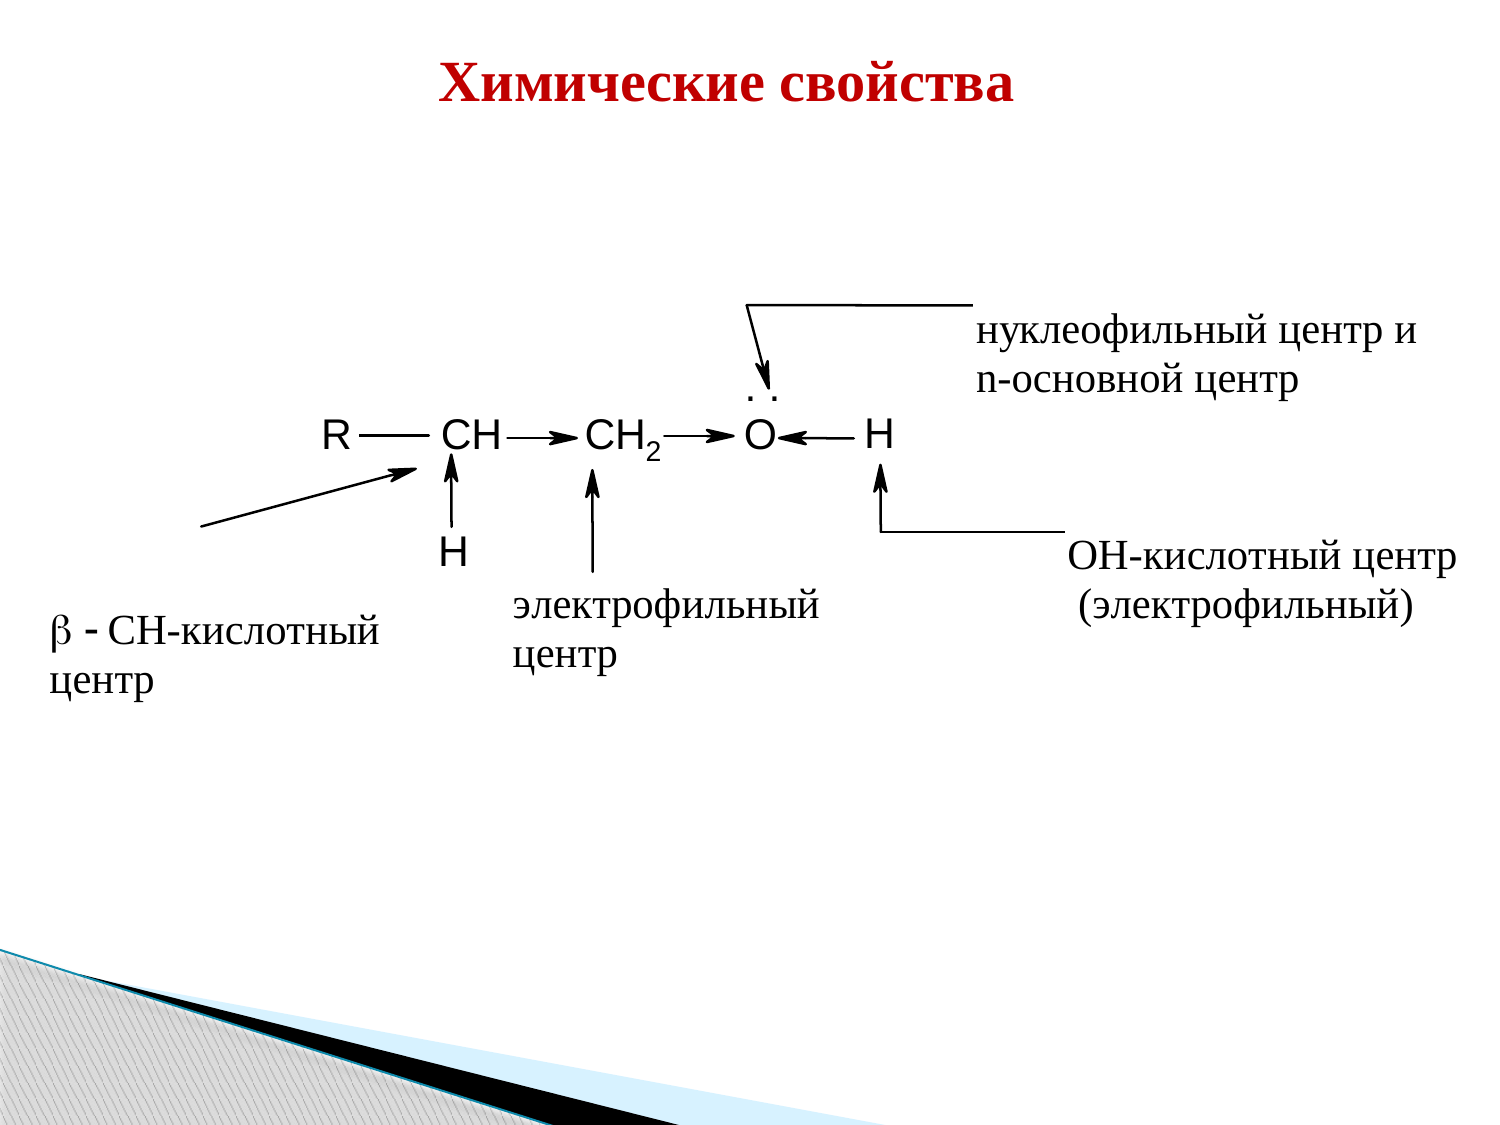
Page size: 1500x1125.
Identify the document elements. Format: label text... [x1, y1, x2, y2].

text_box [46, 292, 1466, 715]
text_box Химические свойства [234, 35, 1219, 121]
